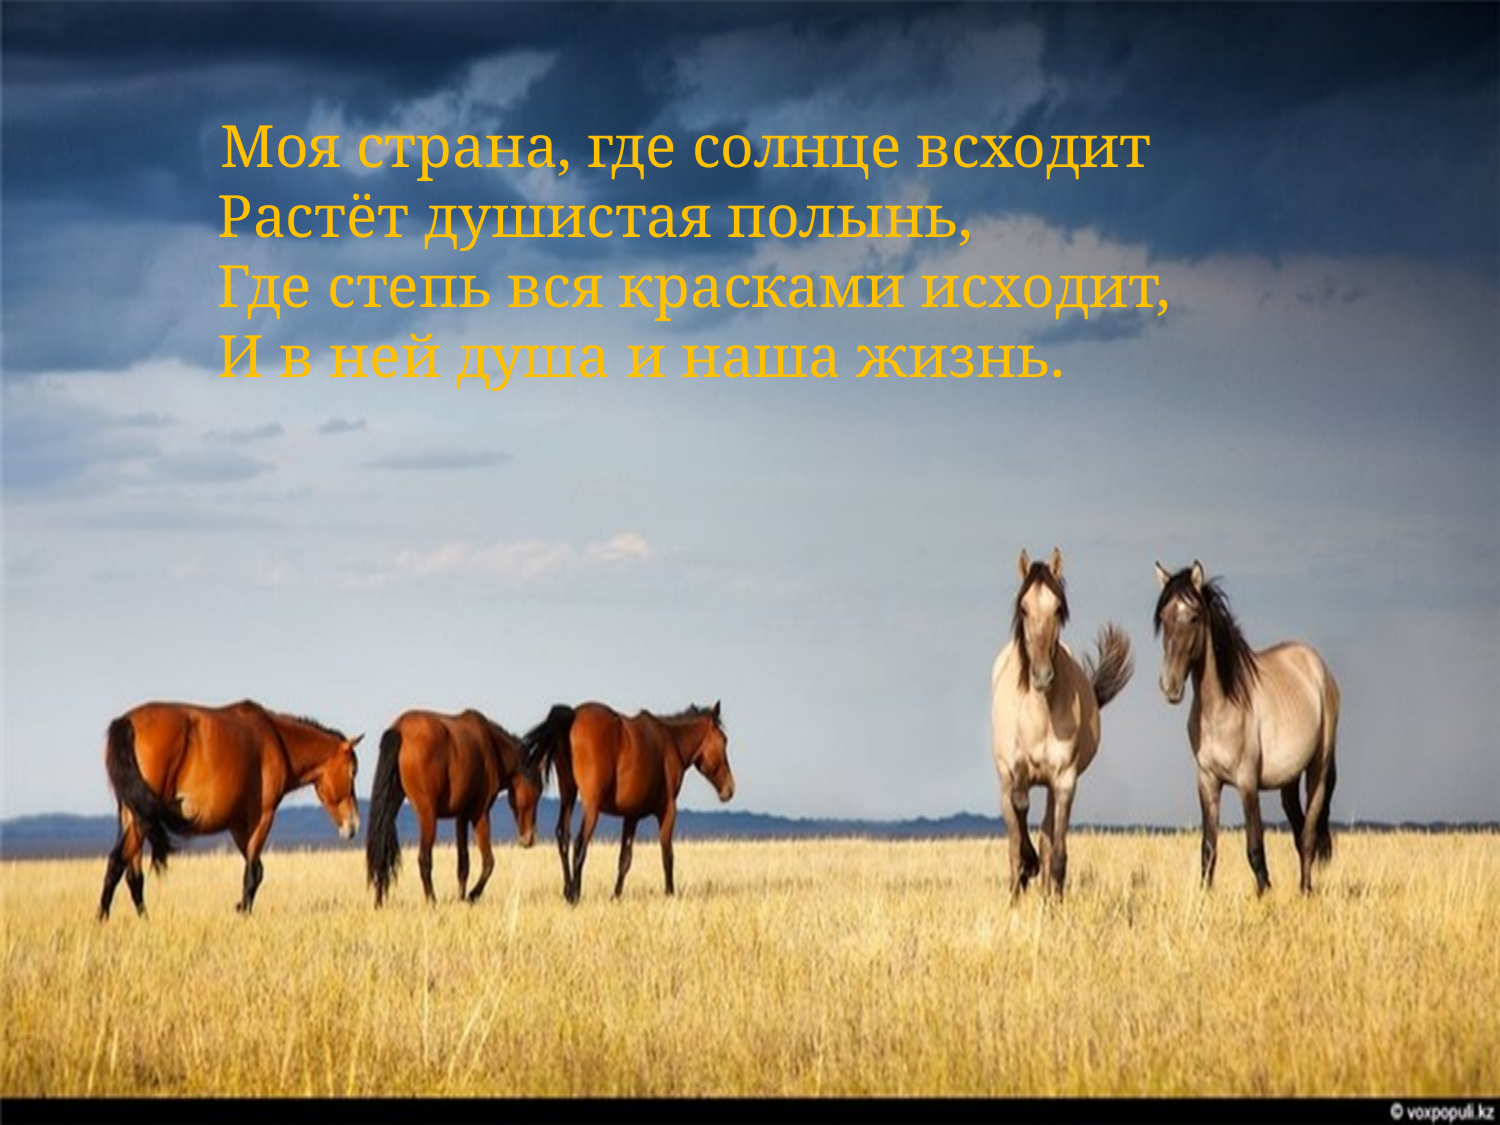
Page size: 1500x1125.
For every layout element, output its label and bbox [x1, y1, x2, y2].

list [0, 0, 1500, 1125]
